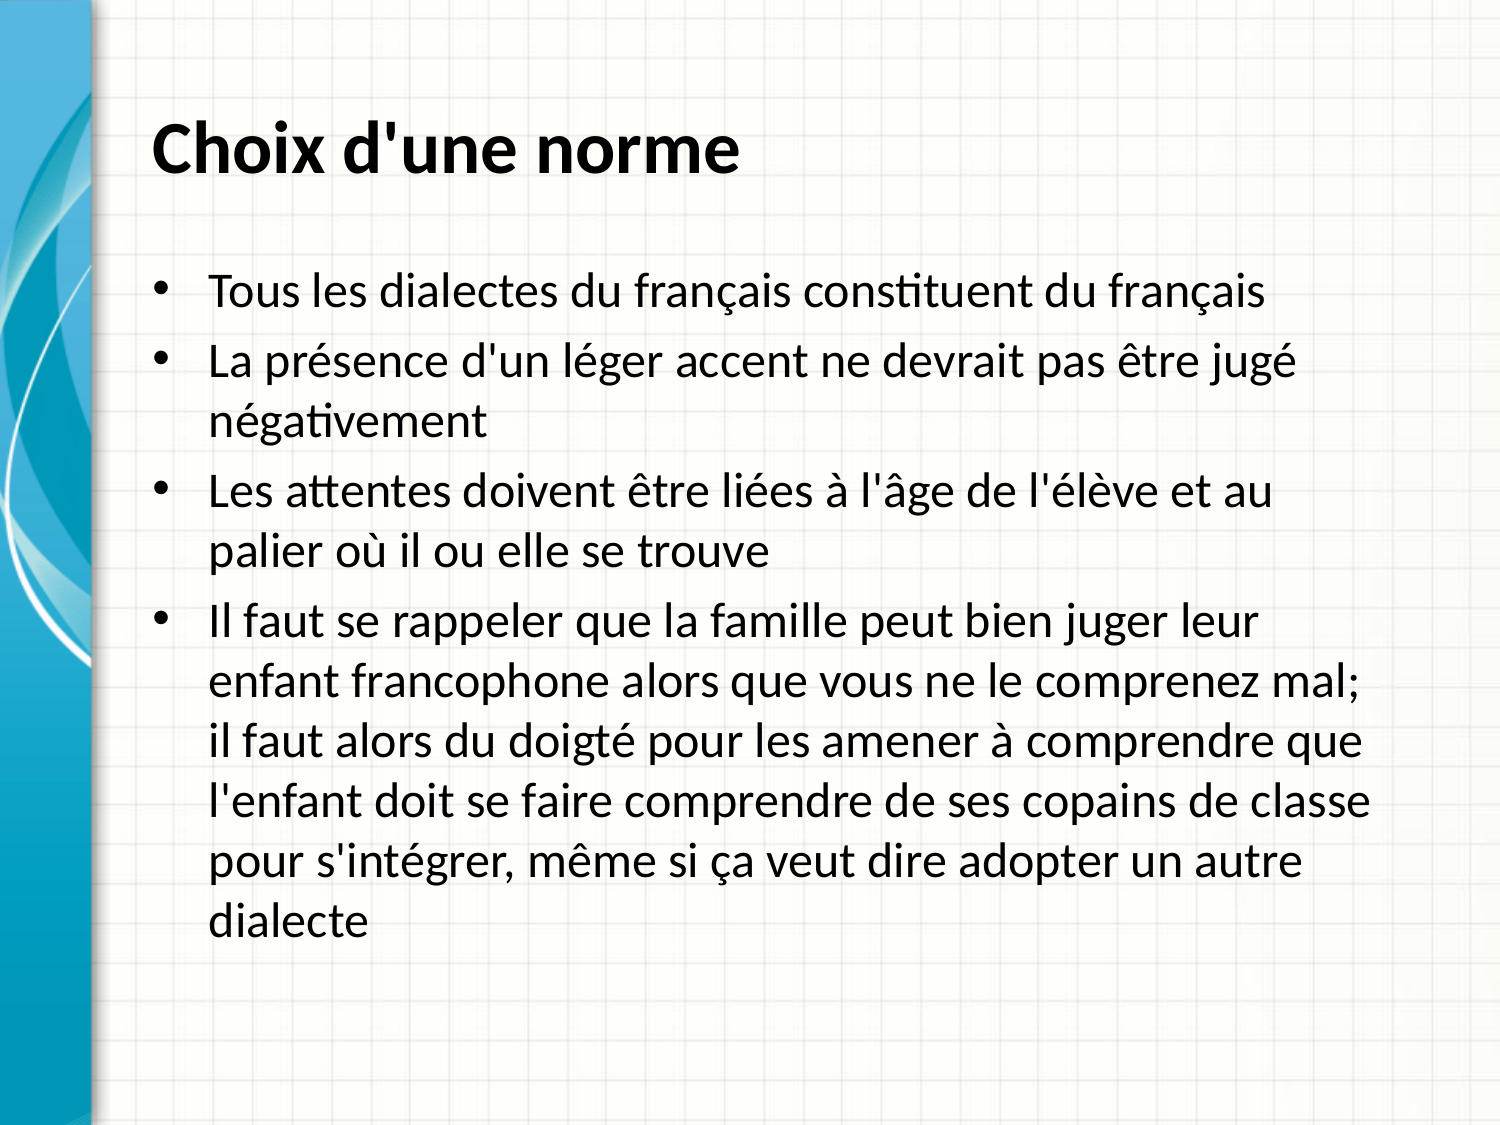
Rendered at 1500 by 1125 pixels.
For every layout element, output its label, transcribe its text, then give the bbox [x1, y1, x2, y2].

title Choix d'une norme [137, 50, 838, 238]
list Tous les dialectes du français constituent du français La présence d'un léger accent ne devrait pas être jugé négativement Les attentes doivent être liées à l'âge de l'élève et au palier où il ou elle se trouve Il faut se rappeler que la famille peut bien juger leur enfant francophone alors que vous ne le comprenez mal; il faut alors du doigté pour les amener à comprendre que l'enfant doit se faire comprendre de ses copains de classe pour s'intégrer, même si ça veut dire adopter un autre dialecte [137, 249, 1388, 1025]
picture [0, 0, 1500, 1125]
